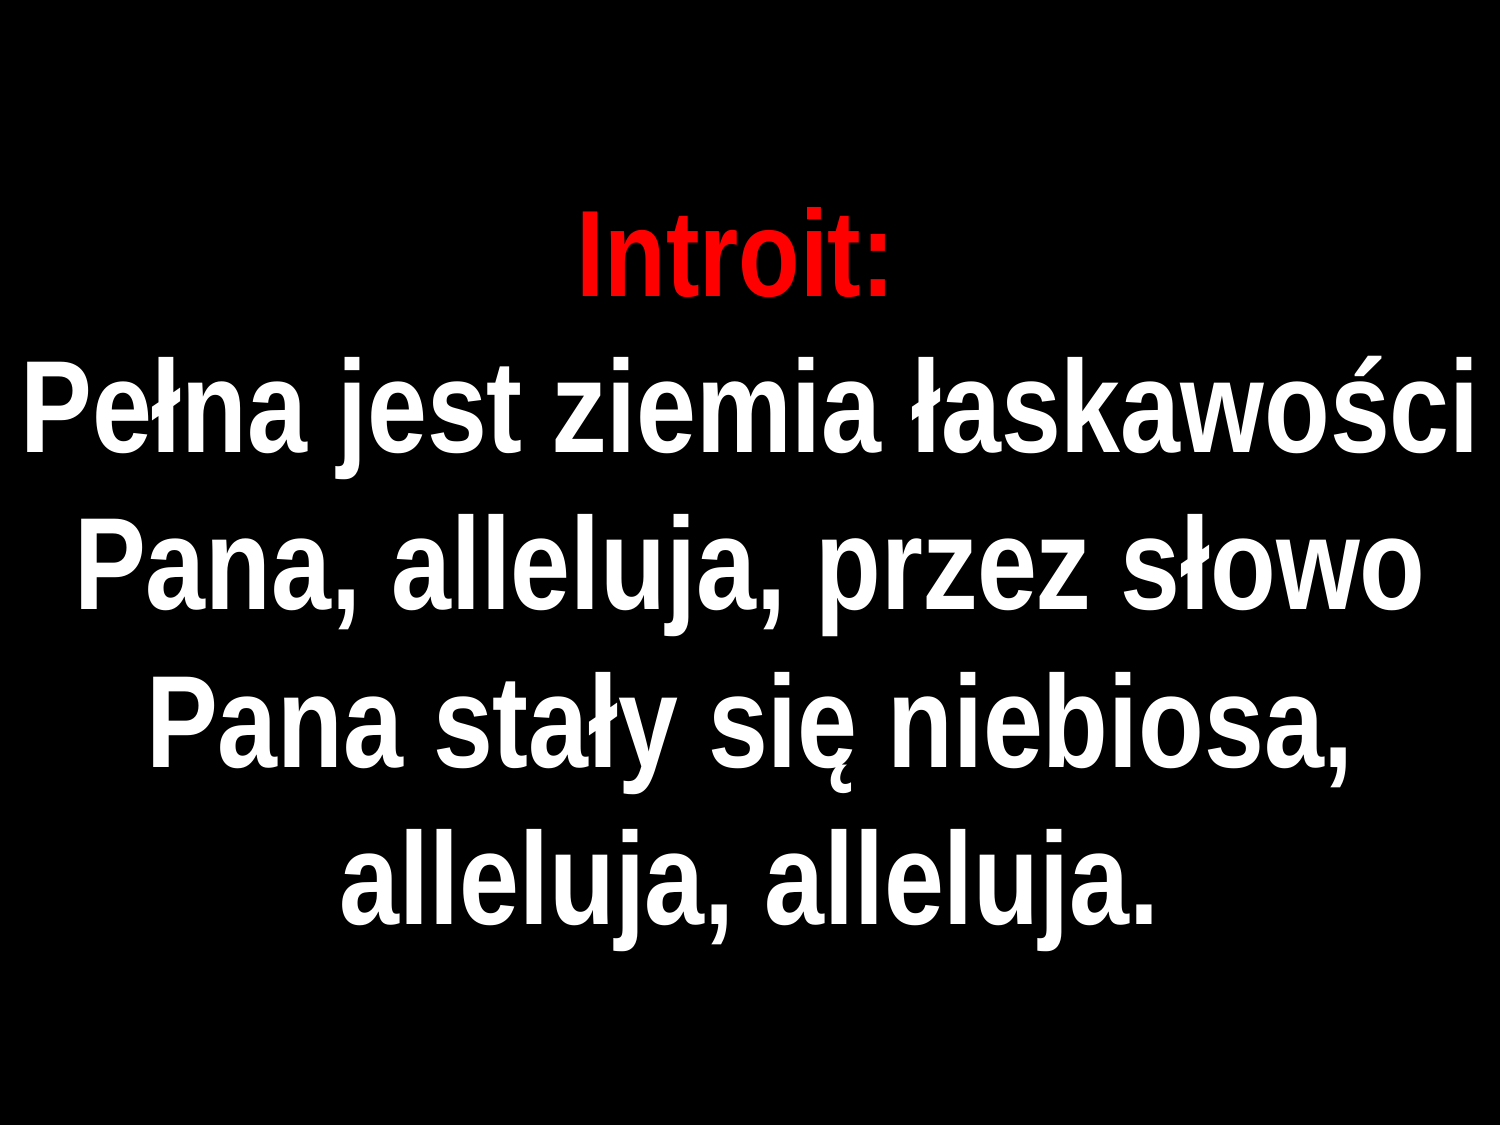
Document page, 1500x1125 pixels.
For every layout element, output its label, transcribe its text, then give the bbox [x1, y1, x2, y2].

title Introit: Pełna jest ziemia łaskawości Pana, alleluja, przez słowo Pana stały się niebiosa, alleluja, alleluja. [0, 470, 1500, 655]
